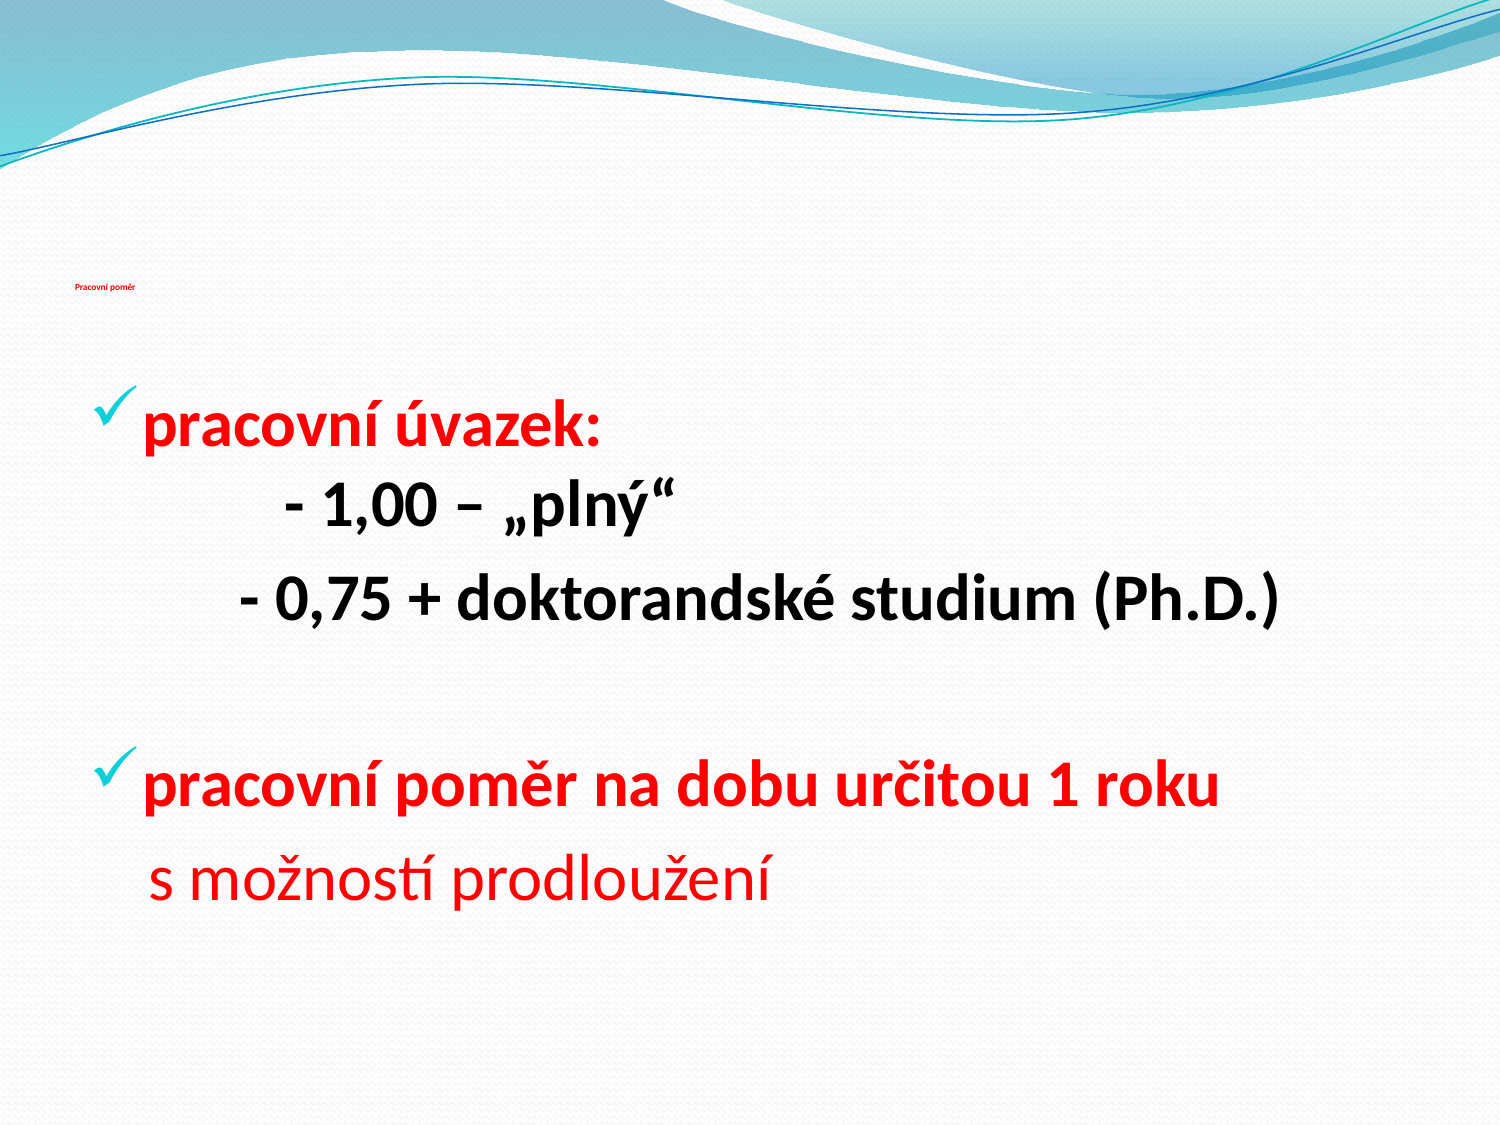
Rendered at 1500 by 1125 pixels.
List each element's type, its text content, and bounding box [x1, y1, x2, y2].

list pracovní úvazek: - 1,00 – „plný“ - 0,75 + doktorandské studium (Ph.D.) pracovní poměr na dobu určitou 1 roku s možností prodloužení [75, 278, 1459, 1038]
title Pracovní poměr [75, 115, 1425, 278]
